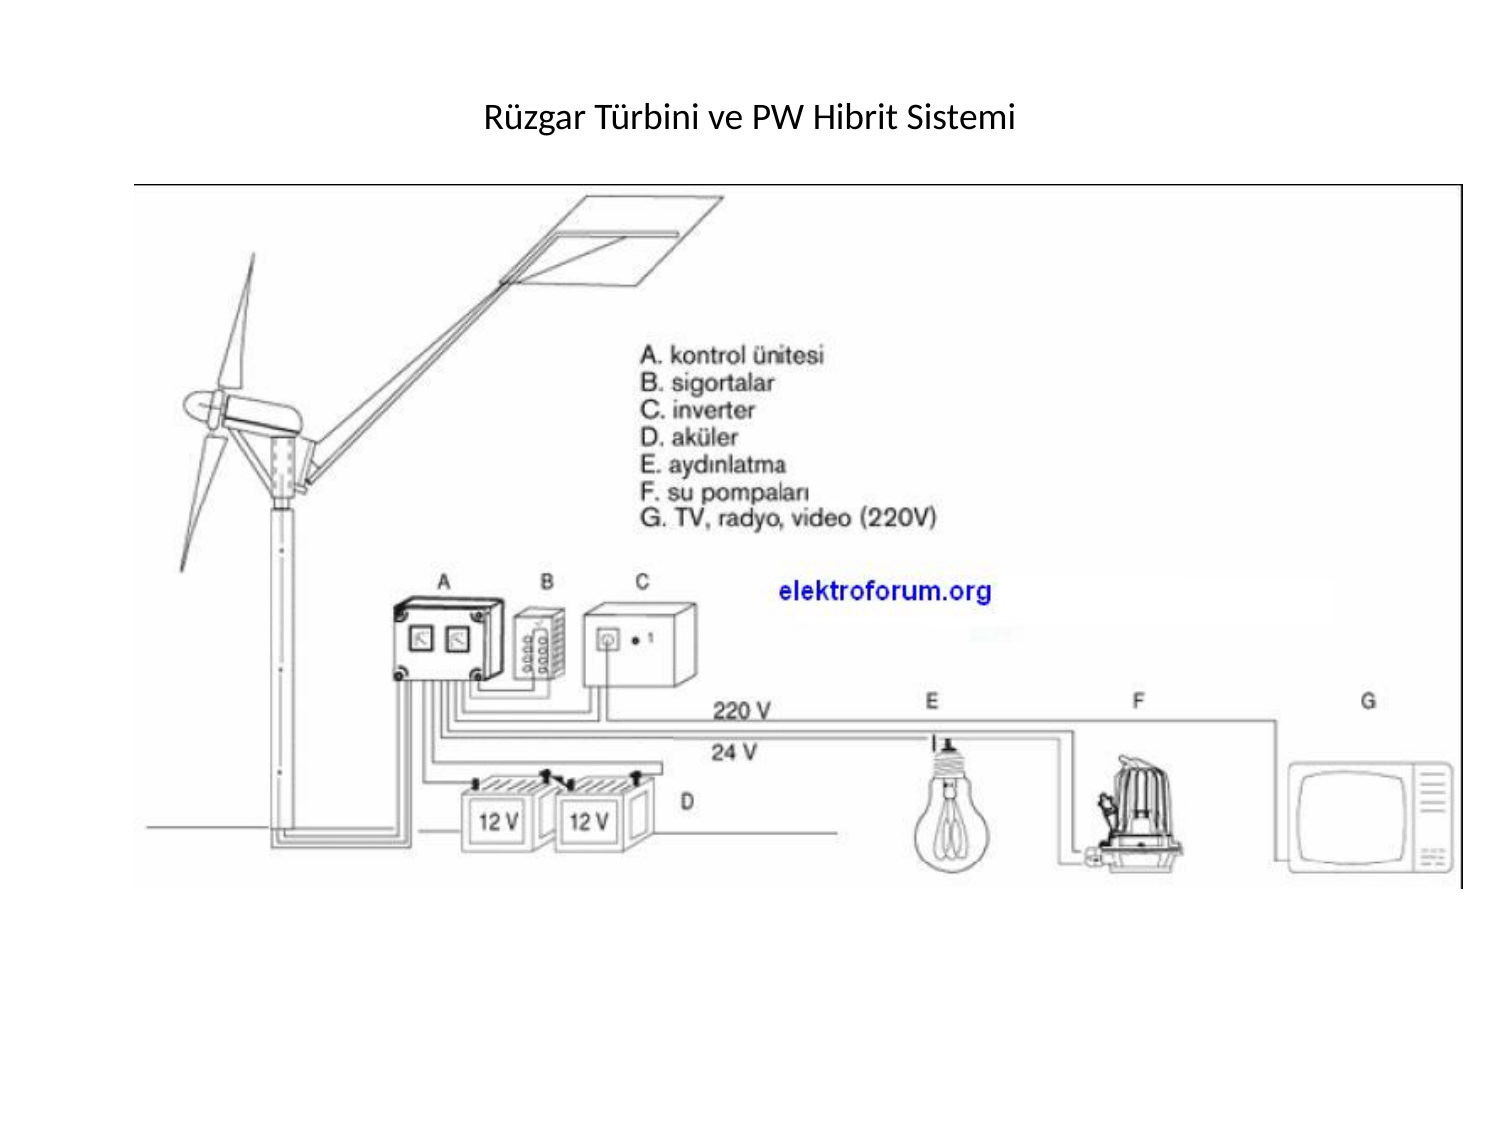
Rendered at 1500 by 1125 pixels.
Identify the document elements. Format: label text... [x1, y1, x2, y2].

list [134, 184, 1463, 890]
title Rüzgar Türbini ve PW Hibrit Sistemi [75, 45, 1425, 185]
